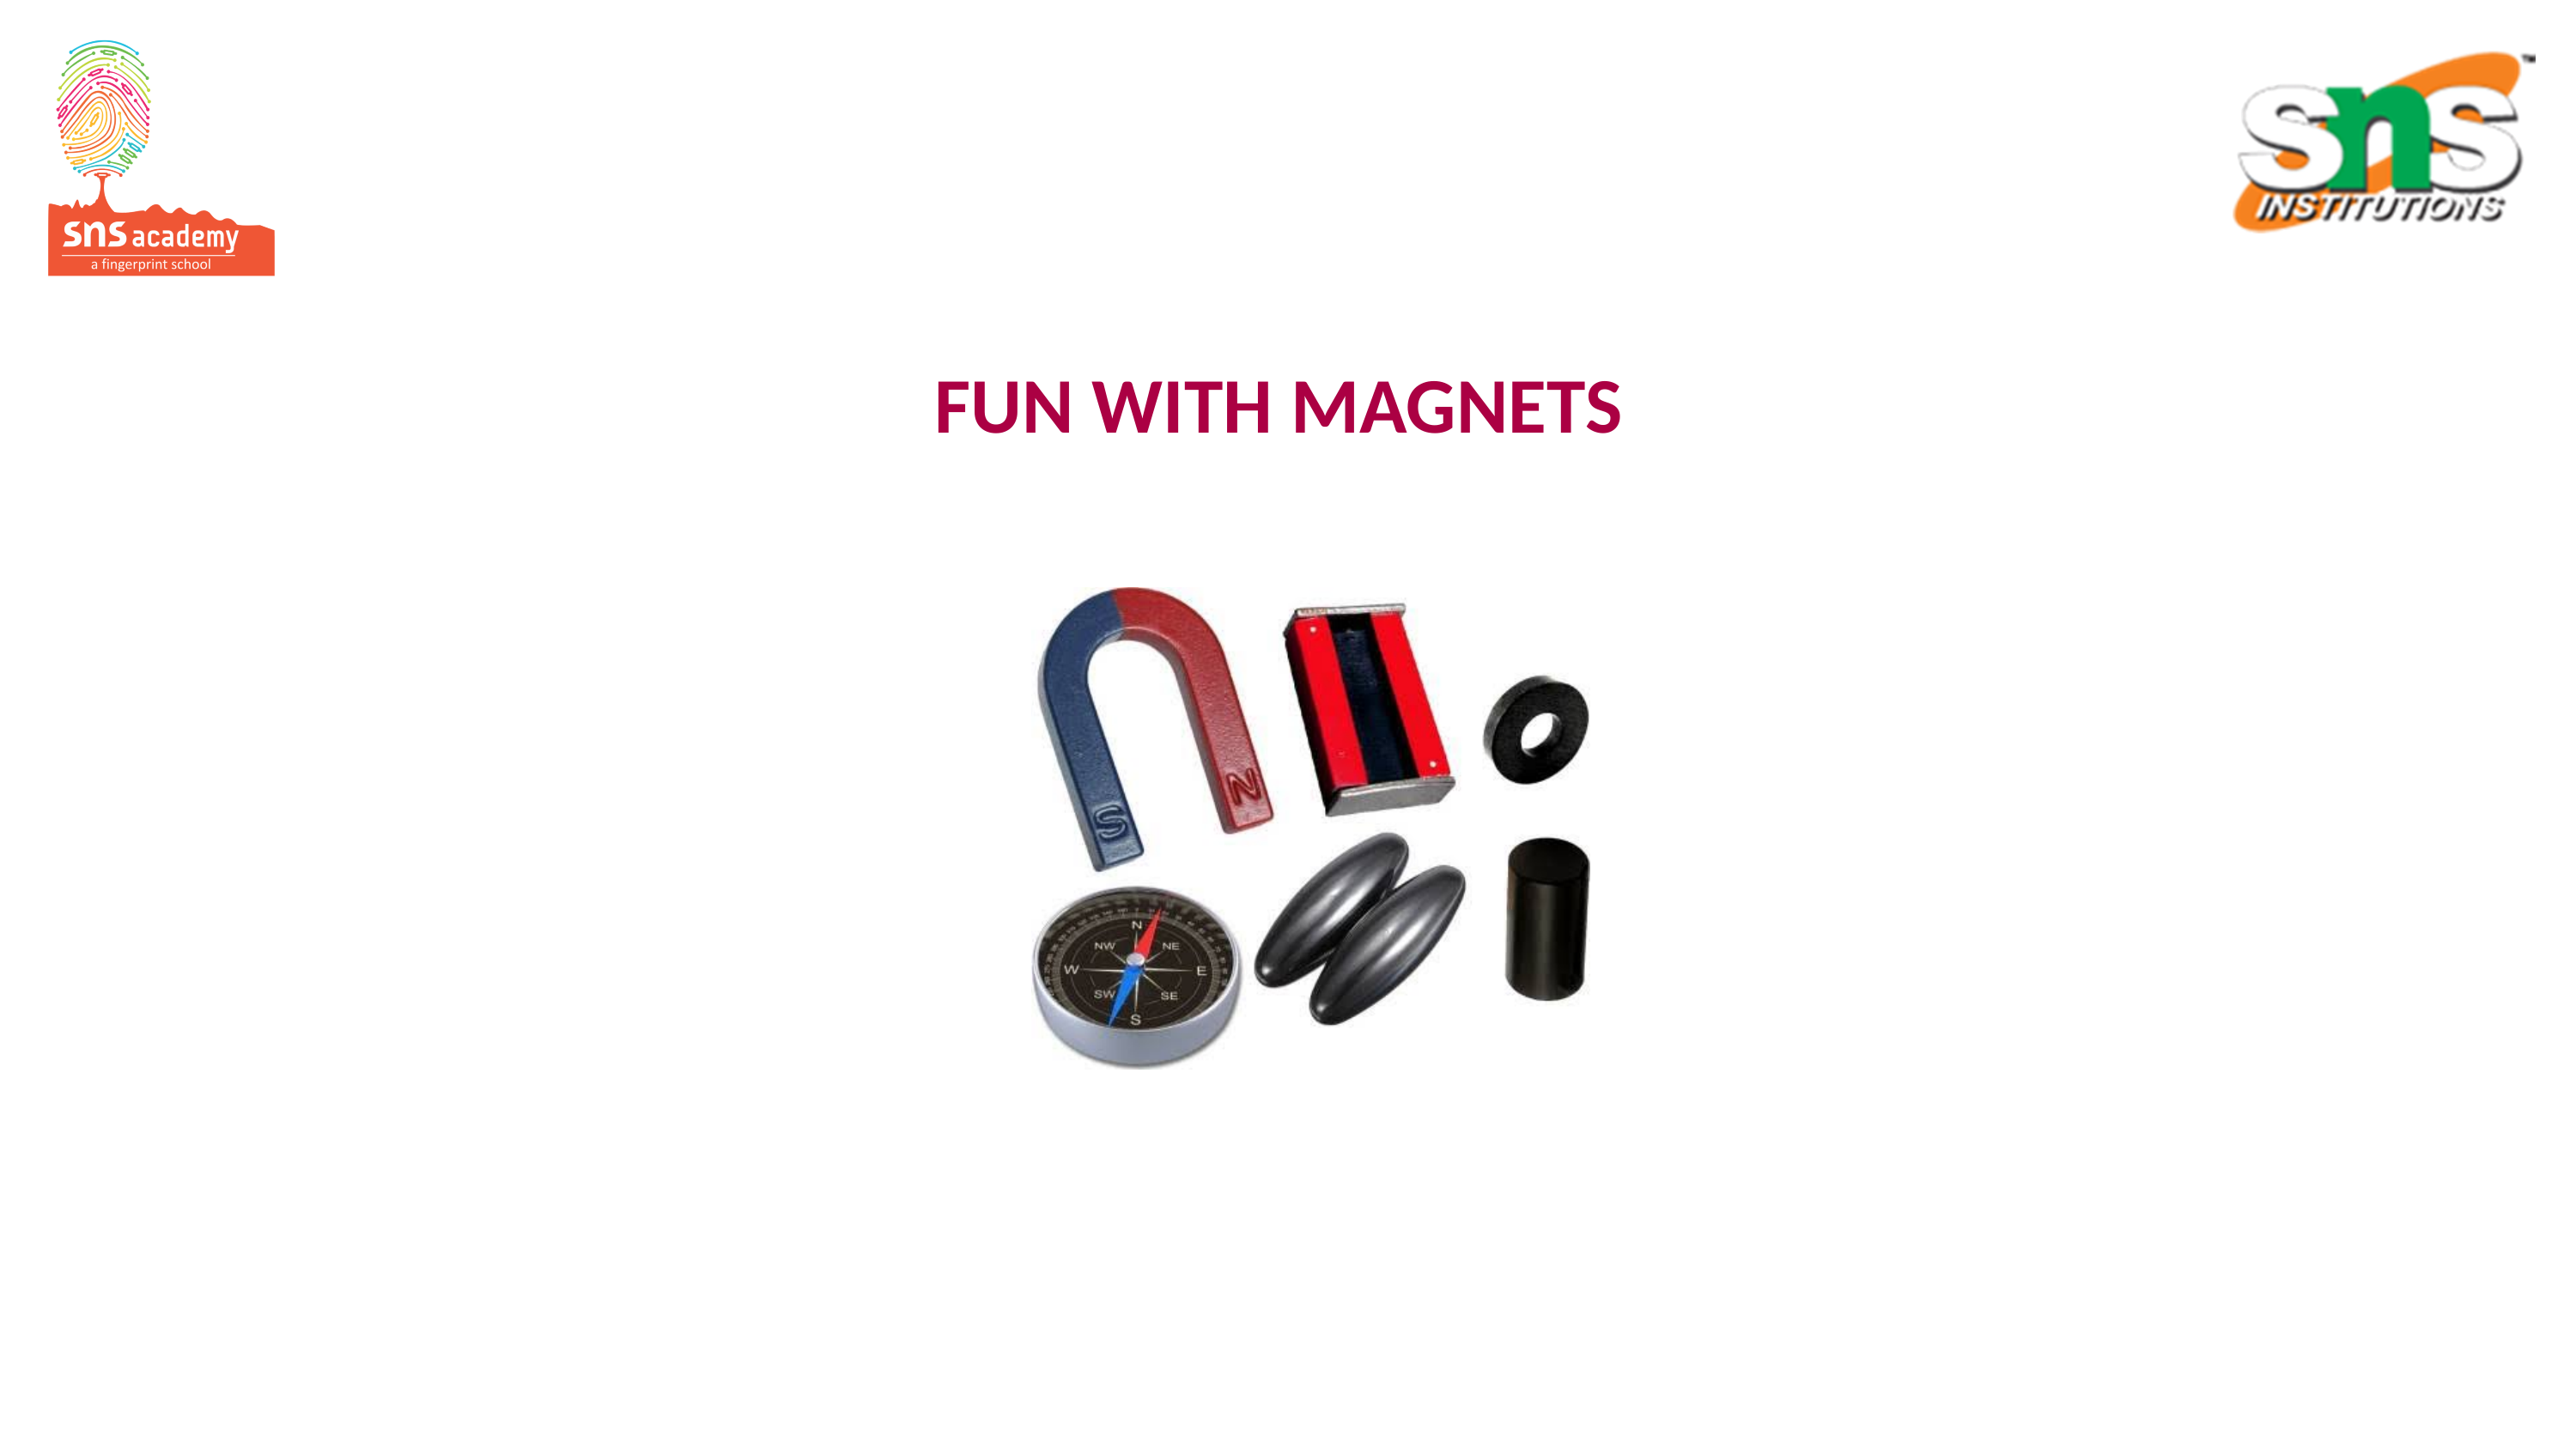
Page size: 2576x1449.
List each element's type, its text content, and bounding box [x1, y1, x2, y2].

title FUN WITH MAGNETS [193, 215, 2383, 588]
picture [2233, 50, 2536, 233]
picture [38, 33, 280, 285]
picture [1031, 587, 1590, 1070]
